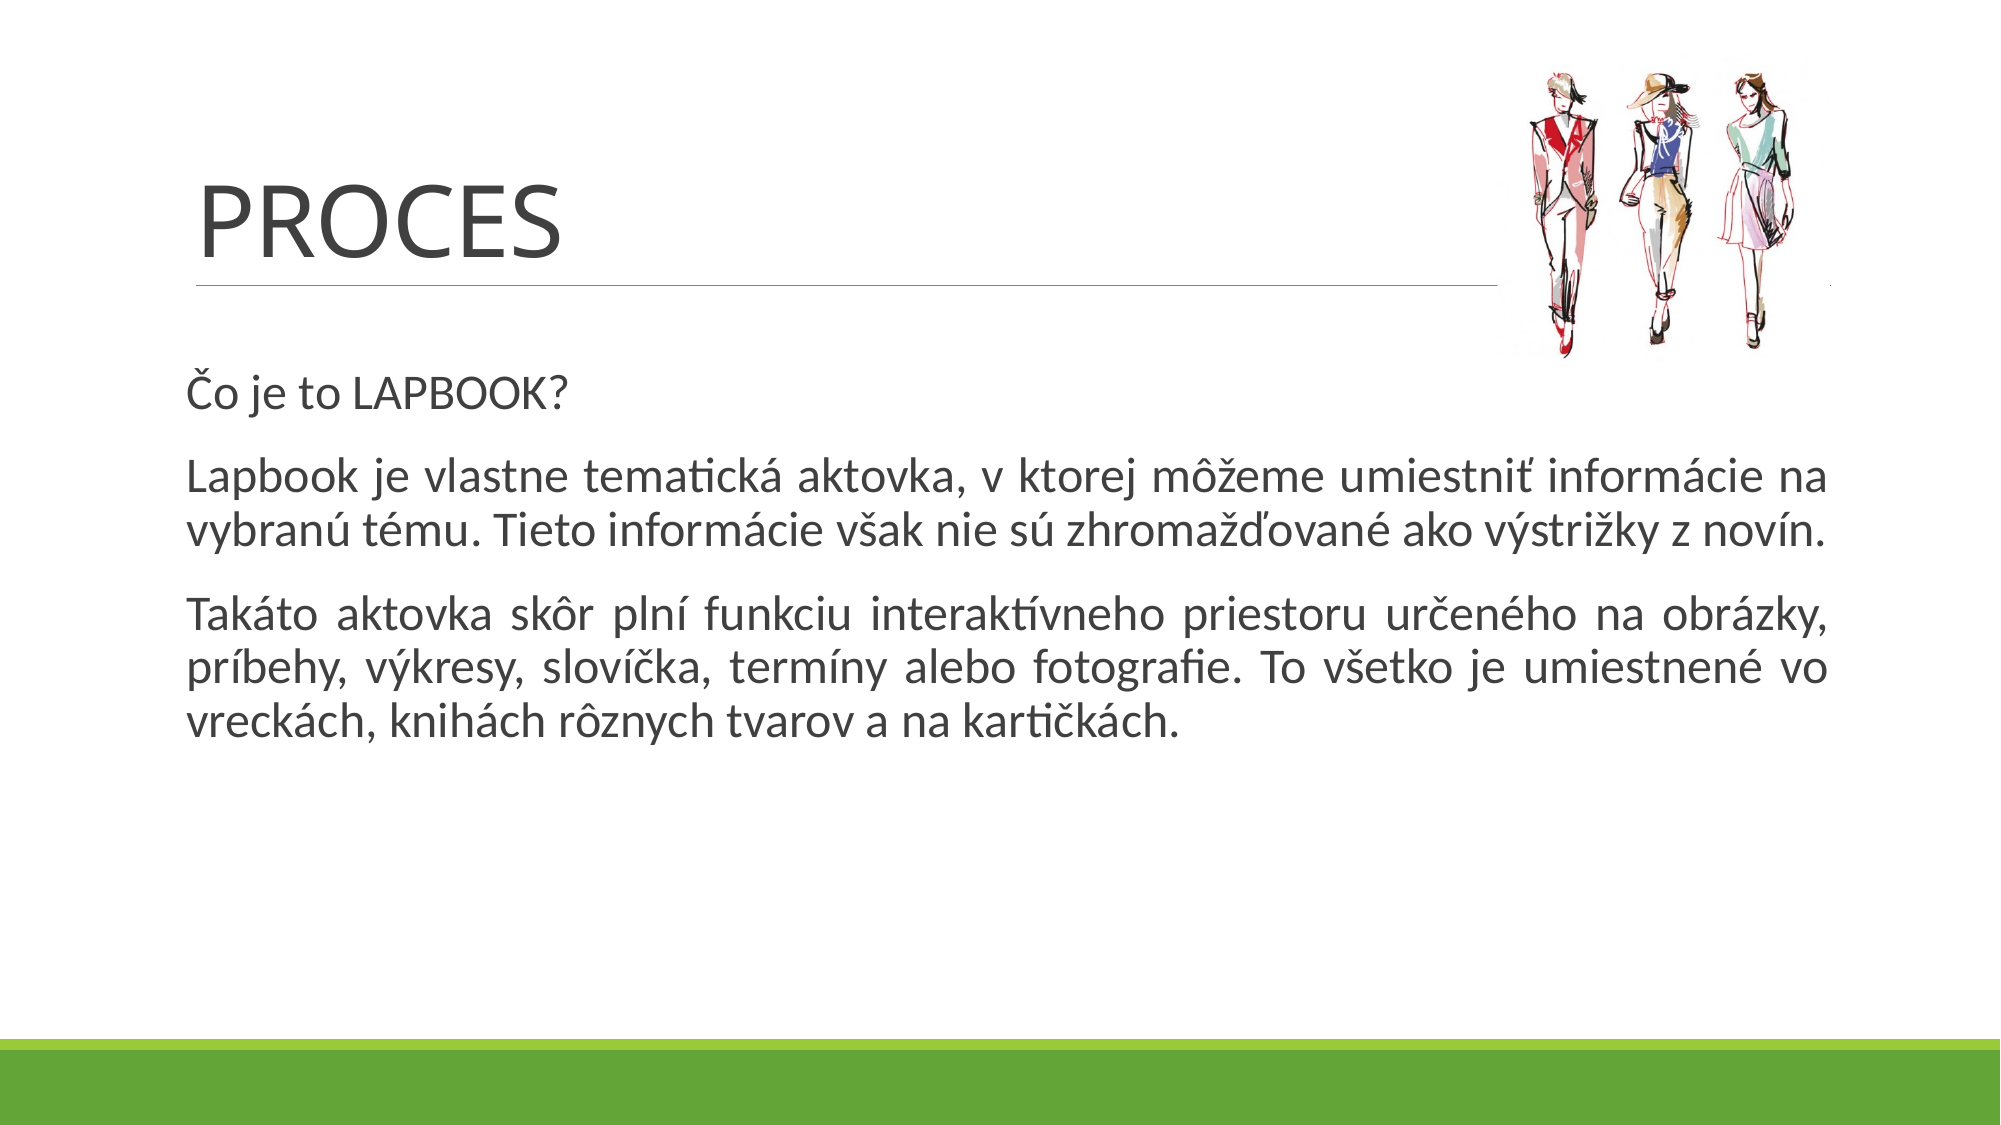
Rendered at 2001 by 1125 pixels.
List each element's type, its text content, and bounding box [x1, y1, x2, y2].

picture [1497, 49, 1831, 362]
text_box Čo je to LAPBOOK? Lapbook je vlastne tematická aktovka, v ktorej môžeme umiestniť informácie na vybranú tému. Tieto informácie však nie sú zhromažďované ako výstrižky z novín. Takáto aktovka skôr plní funkciu interaktívneho priestoru určeného na obrázky, príbehy, výkresy, slovíčka, termíny alebo fotografie. To všetko je umiestnené vo vreckách, knihách rôznych tvarov a na kartičkách. [186, 358, 1830, 977]
title PROCES [180, 47, 1499, 285]
